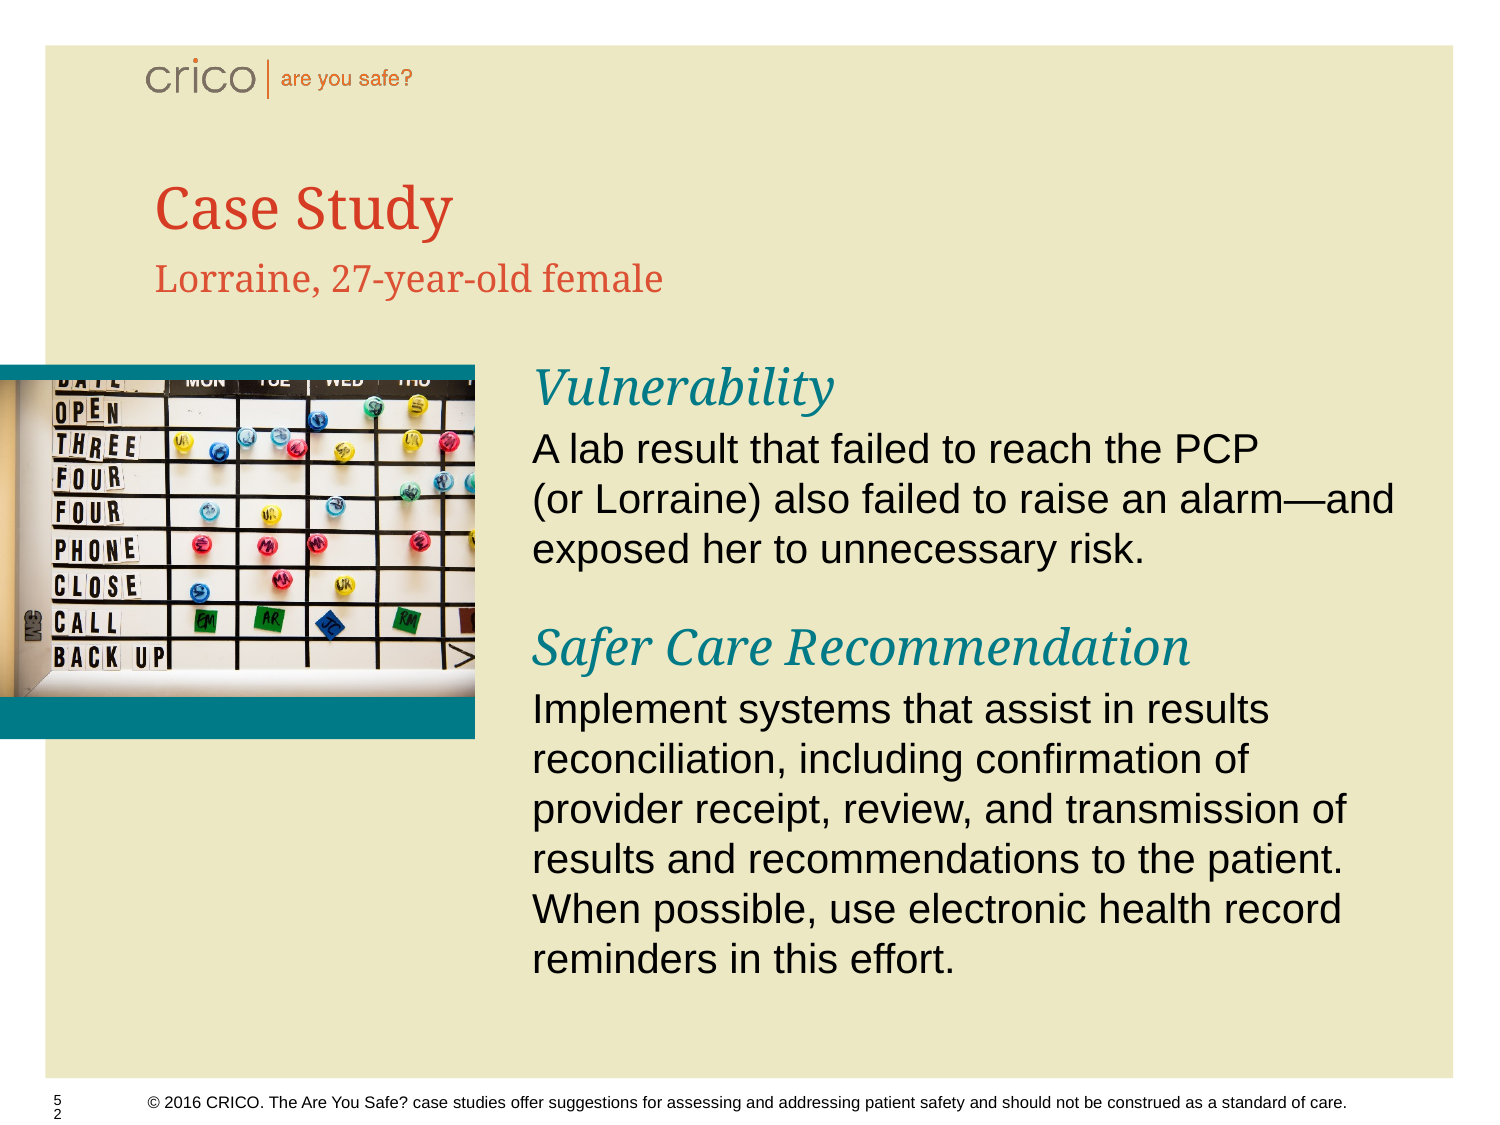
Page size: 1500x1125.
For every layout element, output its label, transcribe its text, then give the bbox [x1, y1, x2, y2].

list Lorraine, 27-year-old female [148, 248, 1353, 315]
picture [146, 58, 420, 99]
list Vulnerability A lab result that failed to reach the PCP (or Lorraine) also failed to raise an alarm—and exposed her to unnecessary risk. Safer Care Recommendation Implement systems that assist in results reconciliation, including confirmation of provider receipt, review, and transmission of results and recommendations to the patient. When possible, use electronic health record reminders in this effort. [525, 349, 1407, 1051]
picture [0, 379, 476, 697]
title Case Study [148, 111, 1356, 248]
text_box [0, 364, 475, 379]
footer © 2016 CRICO. The Are You Safe? case studies offer suggestions for assessing and addressing patient safety and should not be construed as a standard of care. [147, 1084, 1422, 1125]
text_box [0, 703, 475, 740]
slide_number 52 [42, 1084, 73, 1114]
